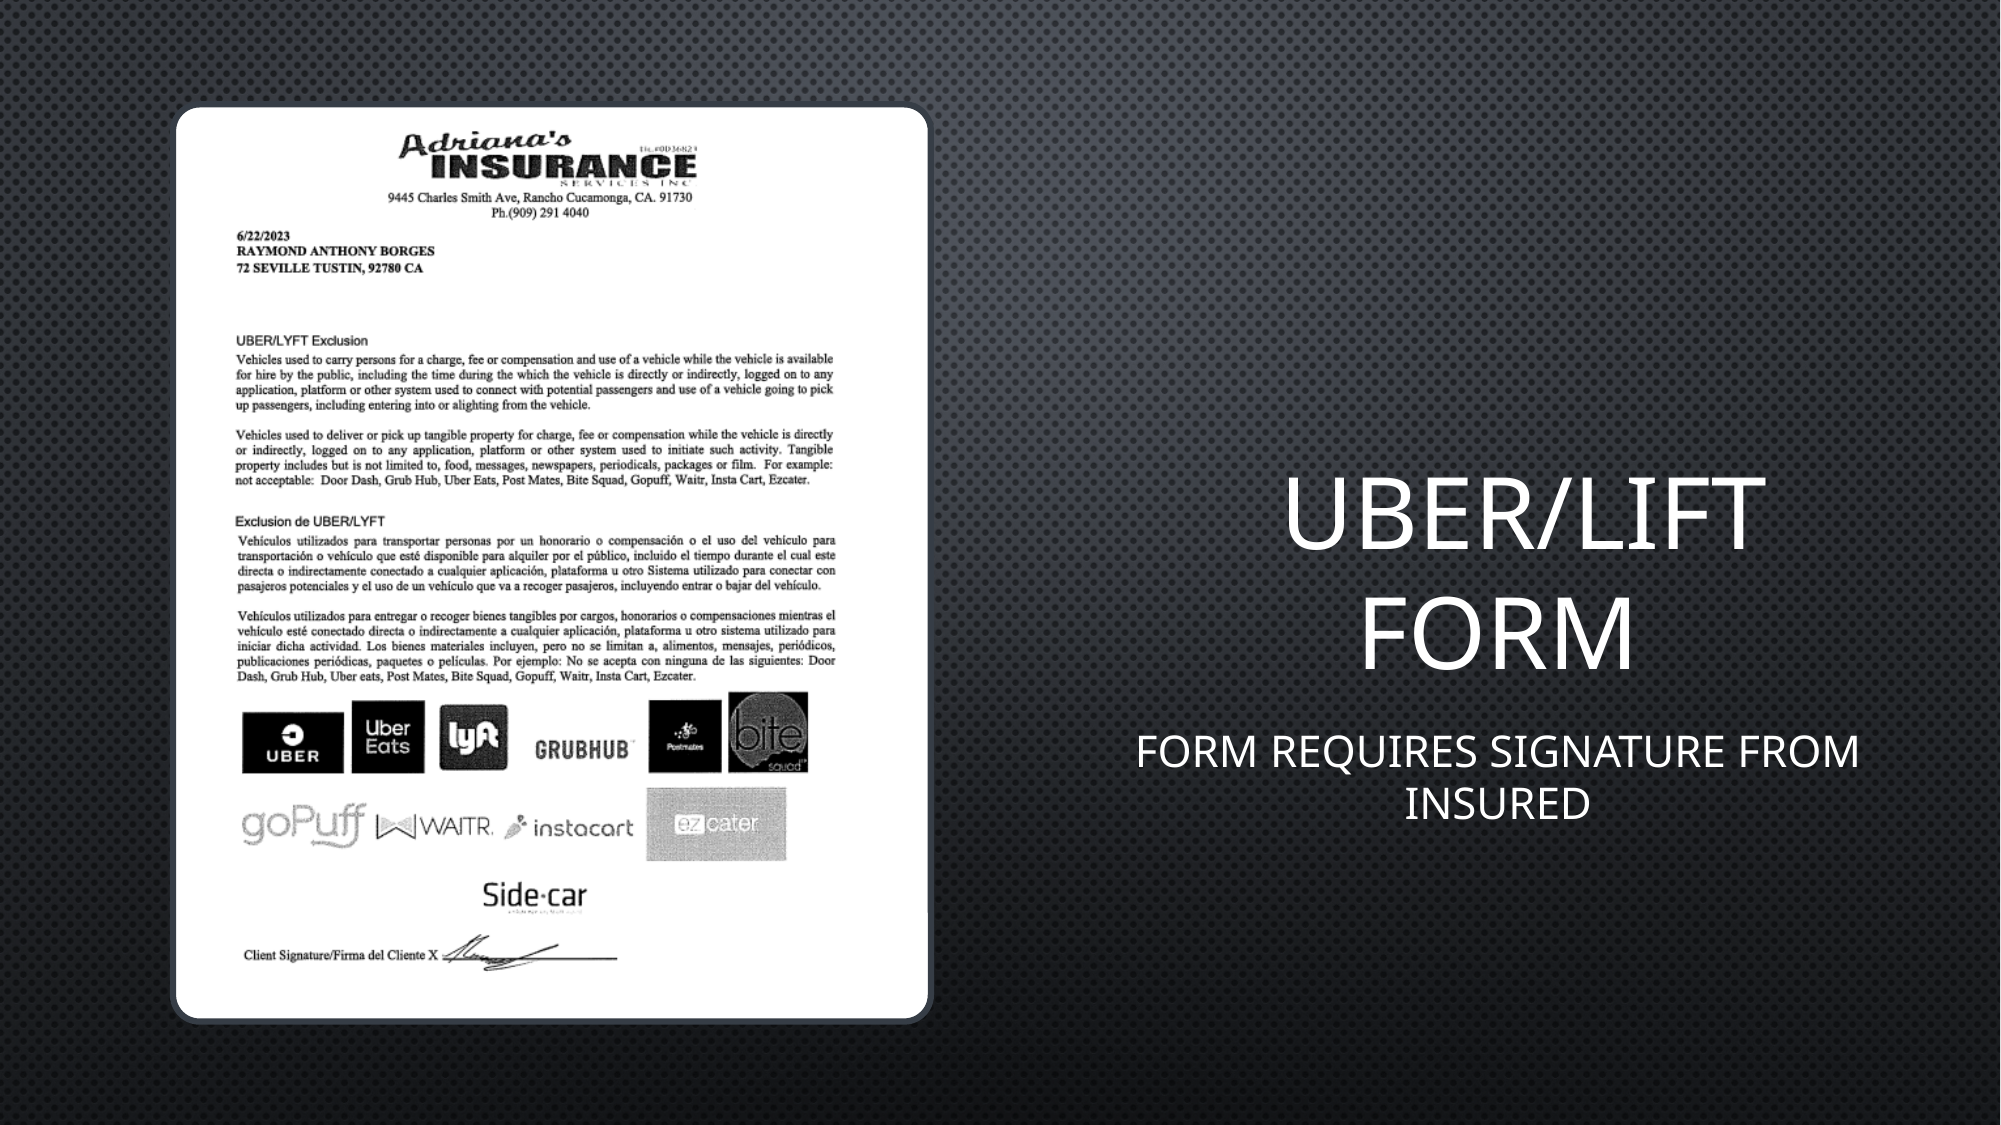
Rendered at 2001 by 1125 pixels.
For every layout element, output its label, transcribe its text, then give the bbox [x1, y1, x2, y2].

picture [172, 104, 932, 1022]
list FORM REQUIRES SIGNATURE FROM INSURED [1104, 716, 1892, 1011]
title UBER/LIFT FORM [1104, 99, 1892, 698]
